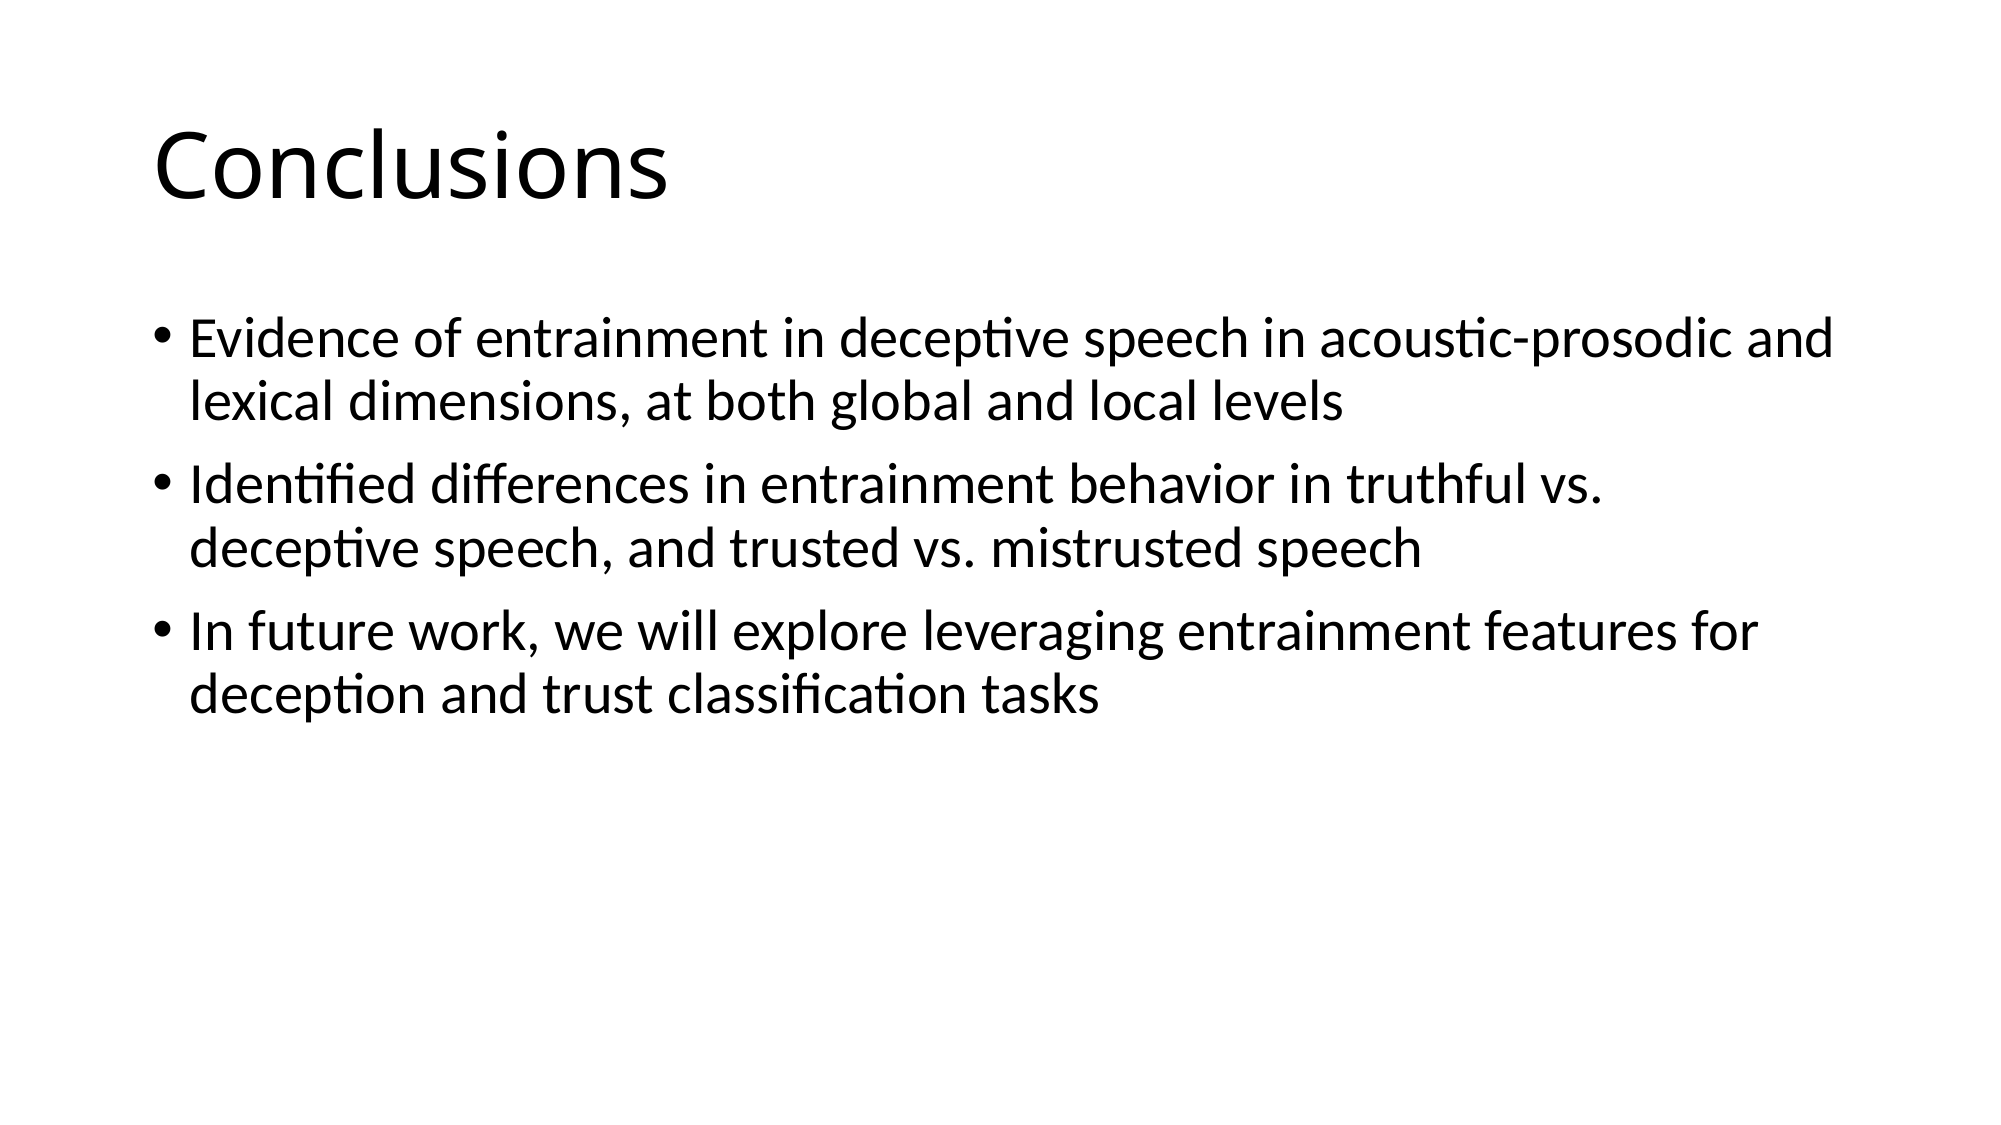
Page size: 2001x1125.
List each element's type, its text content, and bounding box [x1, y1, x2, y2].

title Conclusions [137, 59, 1863, 278]
list Evidence of entrainment in deceptive speech in acoustic-prosodic and lexical dimensions, at both global and local levels Identified differences in entrainment behavior in truthful vs. deceptive speech, and trusted vs. mistrusted speech In future work, we will explore leveraging entrainment features for deception and trust classification tasks [137, 299, 1863, 1014]
